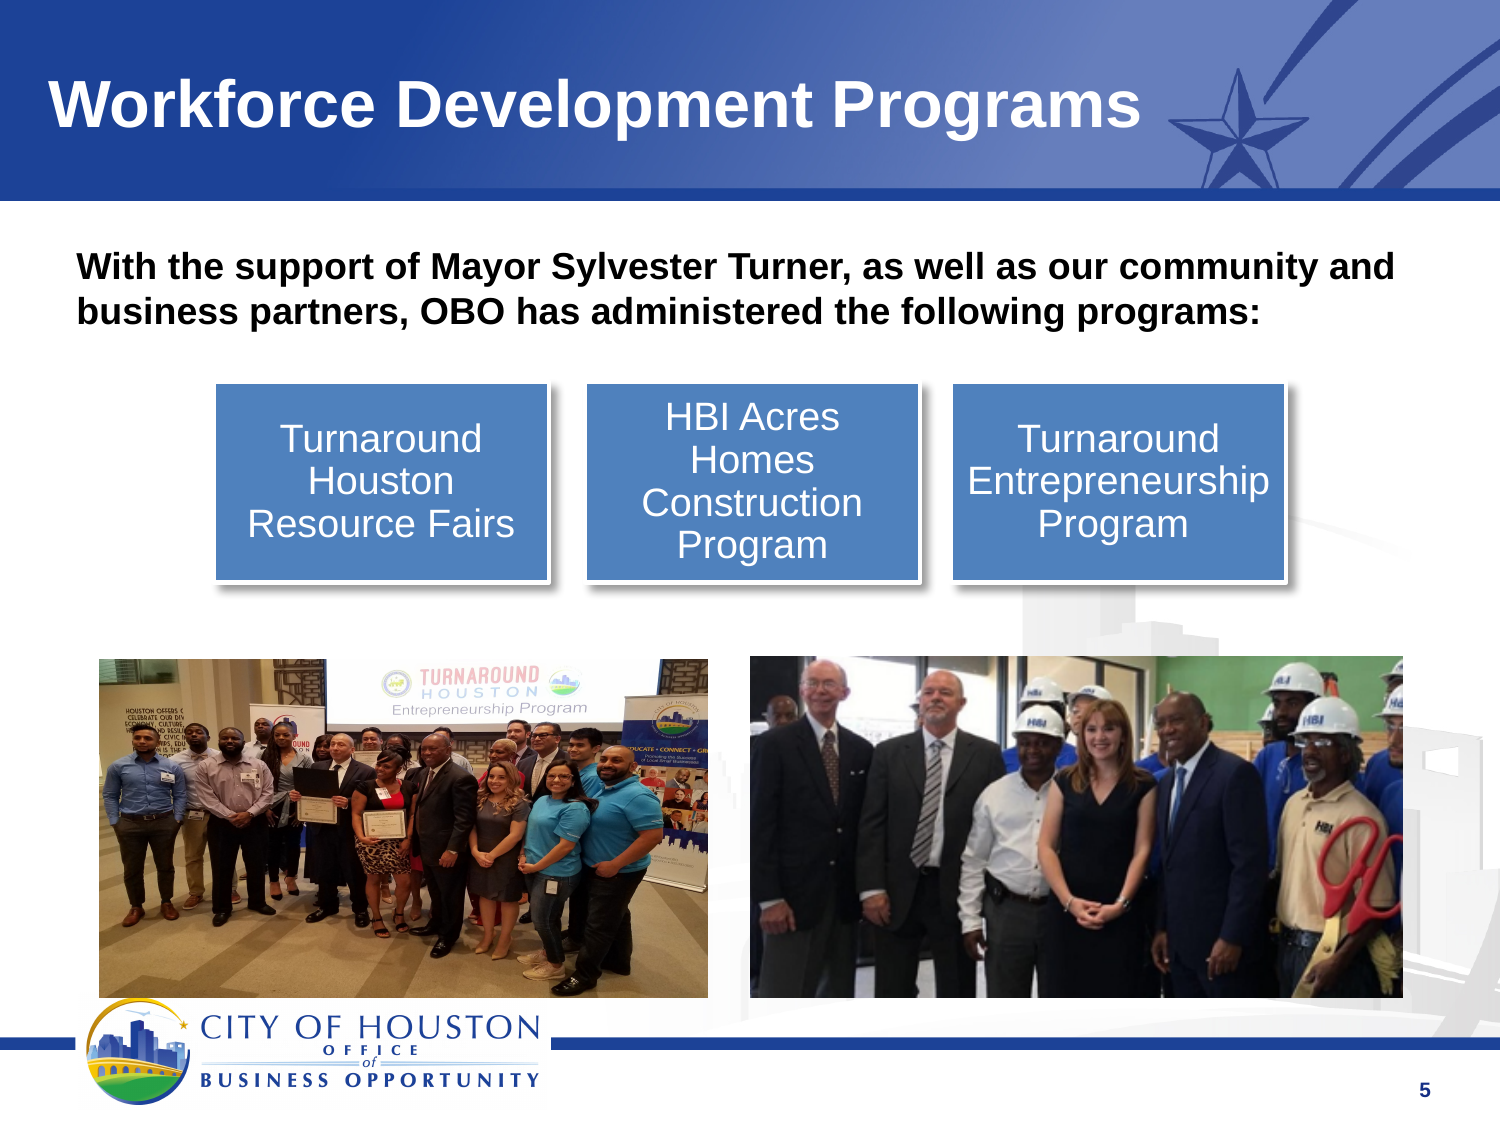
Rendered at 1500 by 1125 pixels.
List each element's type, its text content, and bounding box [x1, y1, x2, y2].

picture [0, 0, 1500, 1125]
title Workforce Development Programs [48, 0, 1426, 202]
text_box With the support of Mayor Sylvester Turner, as well as our community and business partners, OBO has administered the following programs: [61, 234, 1439, 340]
slide_number 5 [1380, 1052, 1470, 1125]
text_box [151, 381, 1349, 583]
